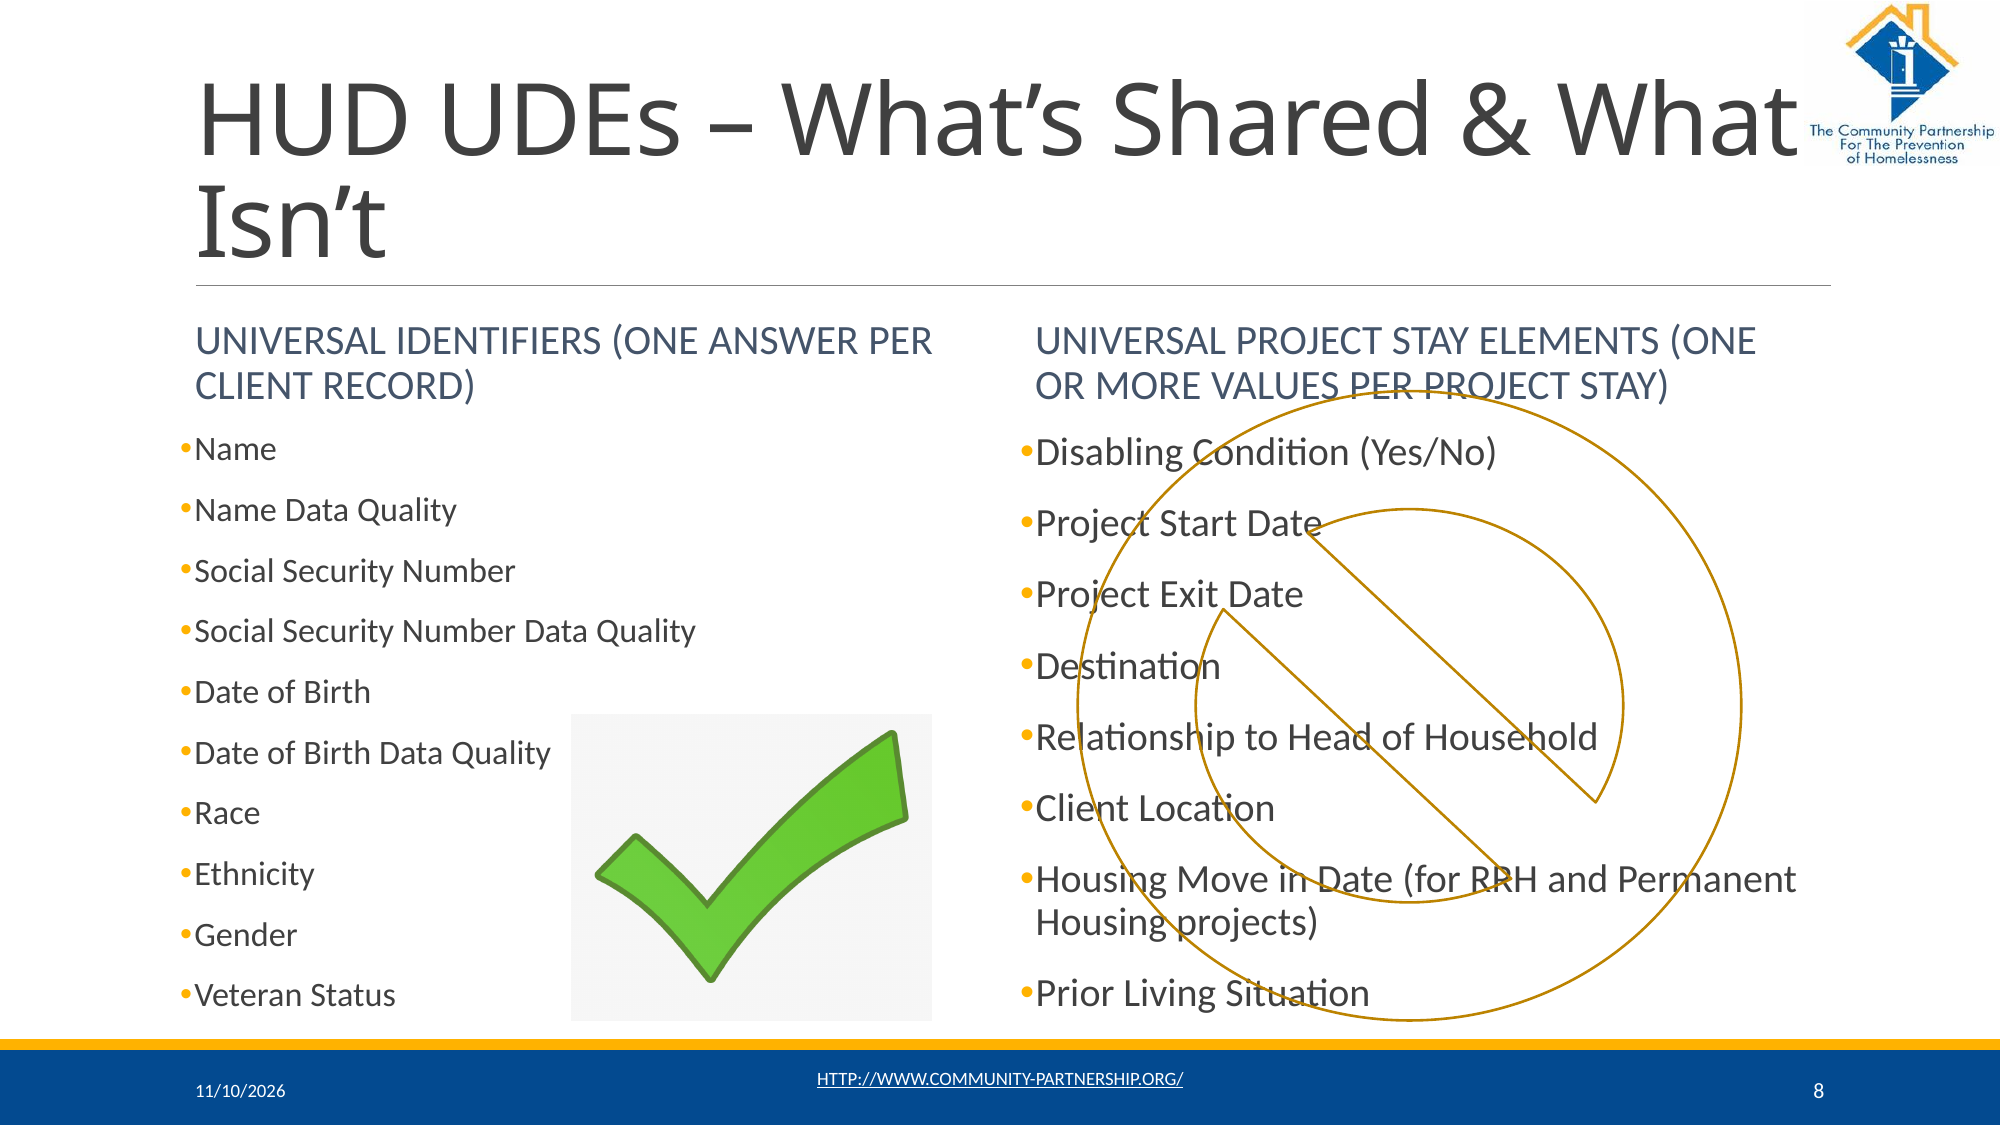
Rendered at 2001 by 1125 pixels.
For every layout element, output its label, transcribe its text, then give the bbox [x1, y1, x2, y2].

list Name Name Data Quality Social Security Number Social Security Number Data Quality Date of Birth Date of Birth Data Quality Race Ethnicity Gender Veteran Status [180, 423, 990, 1028]
title HUD UDEs – What’s Shared & What Isn’t [180, 47, 1830, 285]
list Disabling Condition (Yes/No) Project Start Date Project Exit Date Destination Relationship to Head of Household Client Location Housing Move in Date (for RRH and Permanent Housing projects) Prior Living Situation [1020, 423, 1830, 1028]
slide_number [180, 1059, 586, 1120]
list Universal Project Stay elements (One or more values per project stay) [1020, 302, 1830, 423]
slide_number 8 [1624, 1059, 1840, 1120]
text_box [1076, 389, 1743, 1022]
footer http://www.community-partnership.org/ [604, 1059, 1396, 1120]
picture [1804, 1, 2000, 166]
picture [571, 714, 932, 1021]
list Universal Identifiers (one answer per client record) [180, 302, 990, 423]
